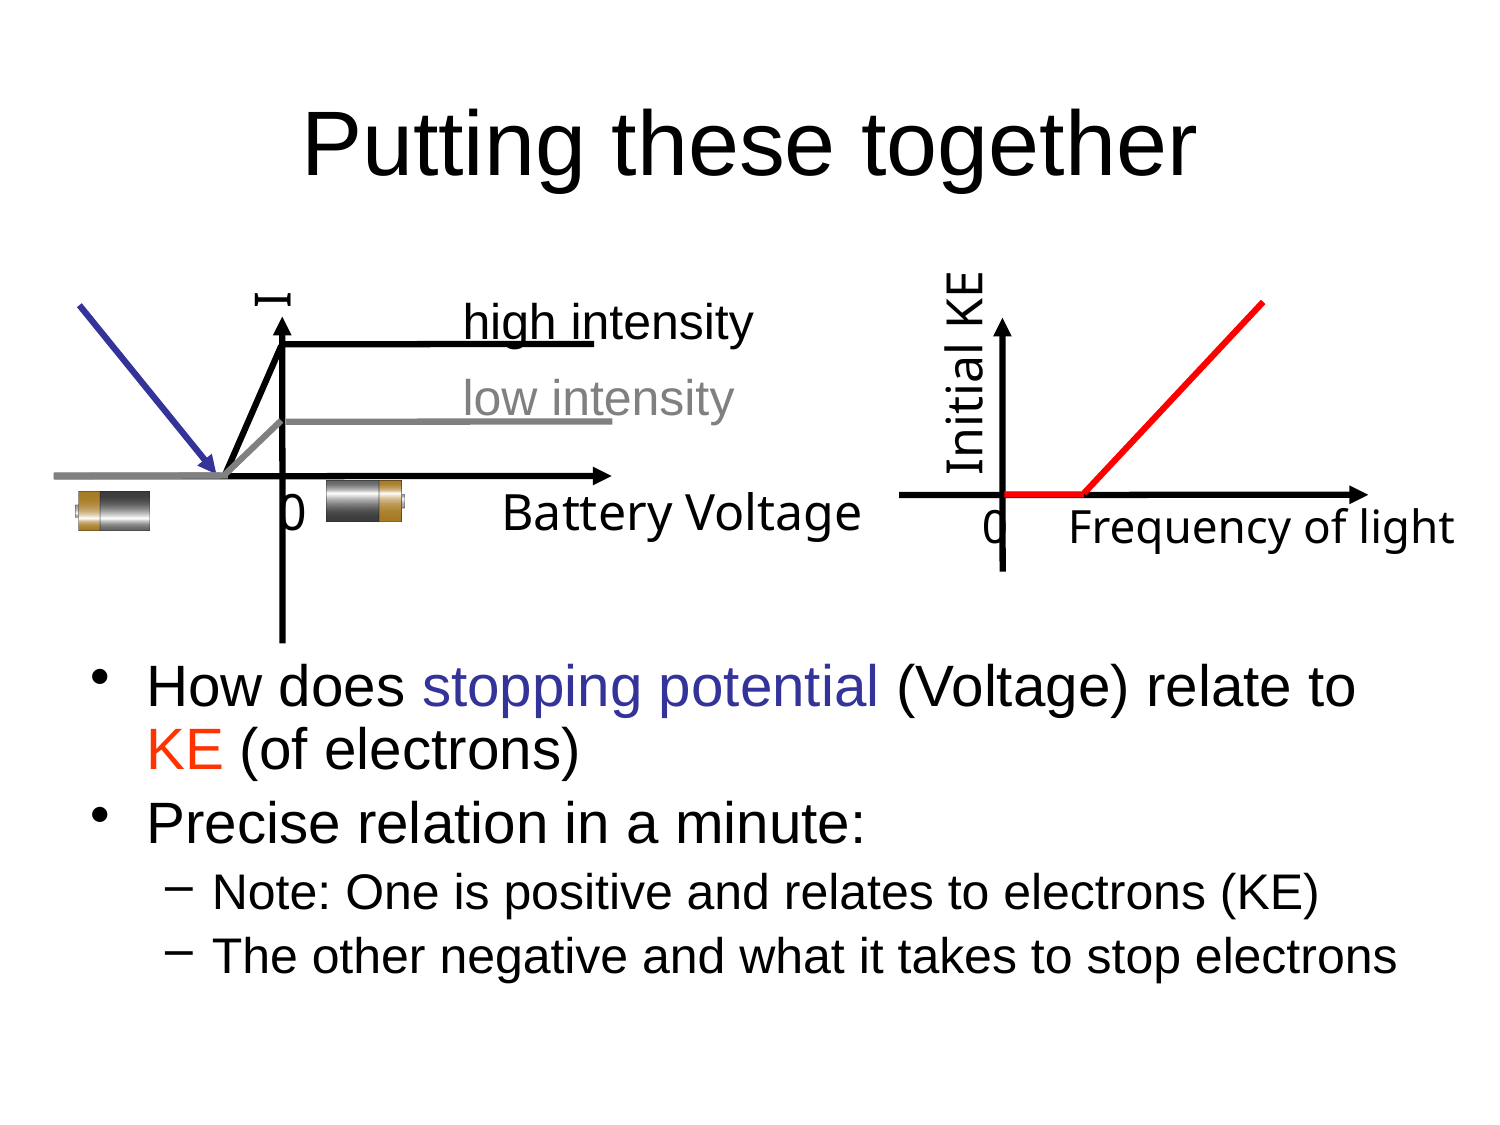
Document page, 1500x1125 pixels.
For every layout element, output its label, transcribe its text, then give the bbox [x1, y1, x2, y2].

list How does stopping potential (Voltage) relate to KE (of electrons) Precise relation in a minute: Note: One is positive and relates to electrons (KE) The other negative and what it takes to stop electrons [74, 648, 1426, 1006]
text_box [898, 244, 1487, 572]
title Putting these together [74, 44, 1426, 233]
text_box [53, 268, 900, 649]
